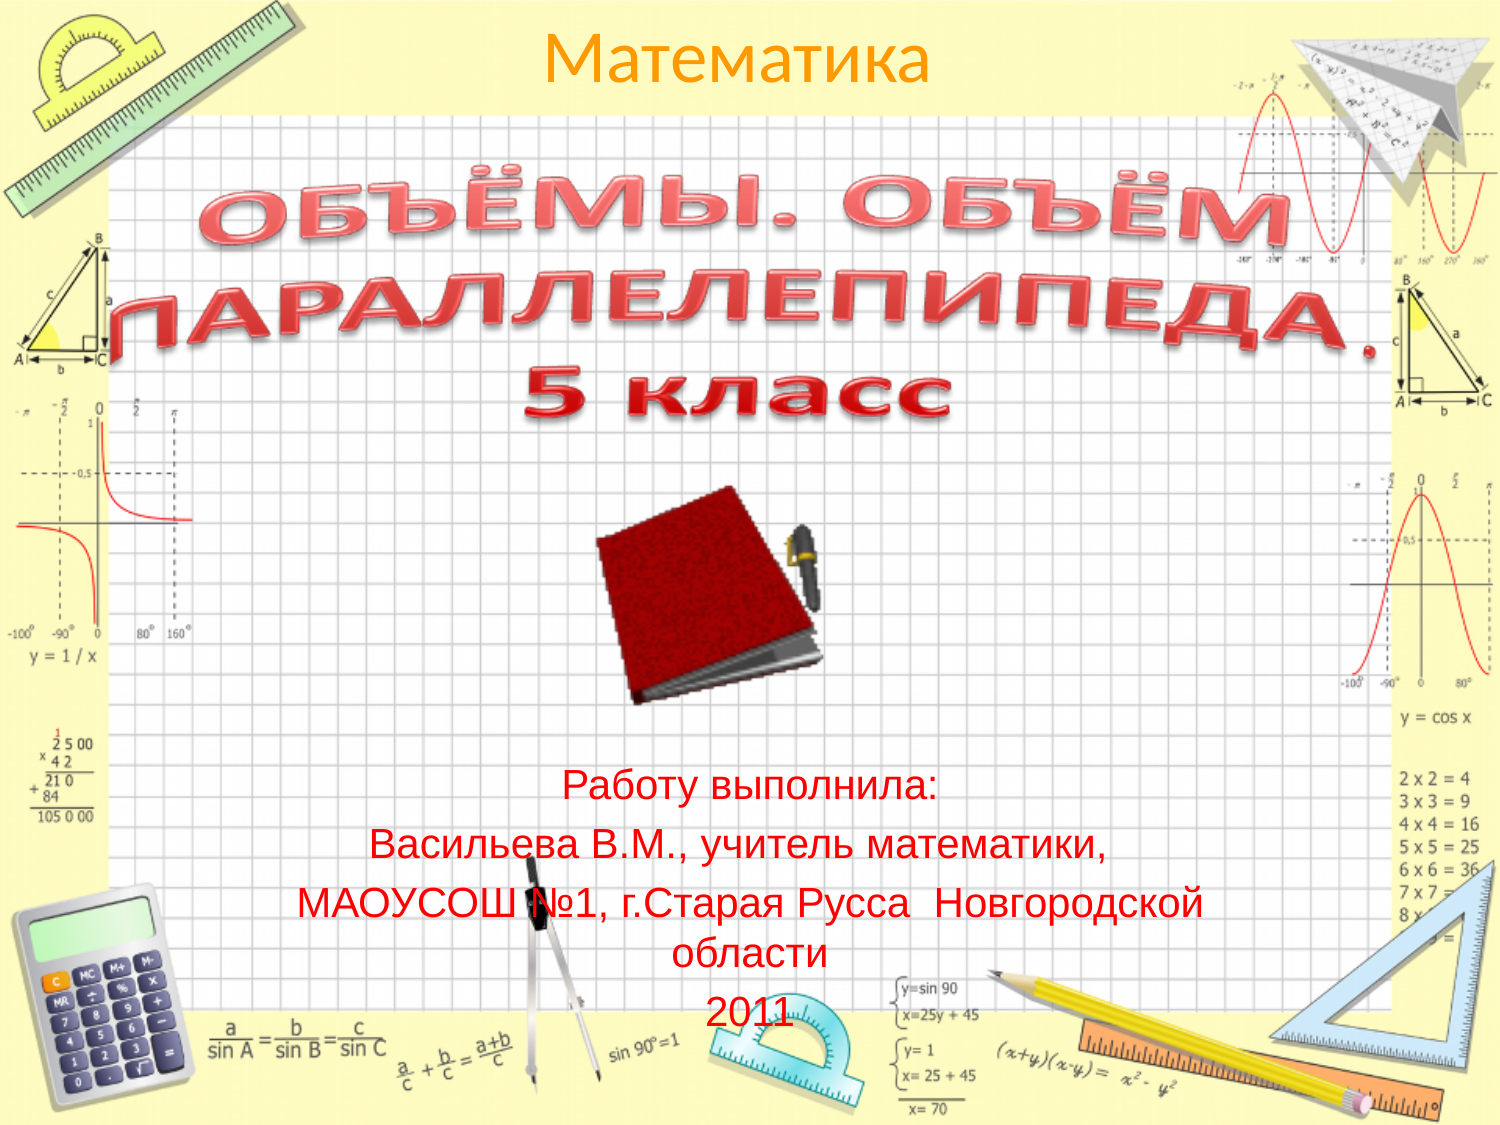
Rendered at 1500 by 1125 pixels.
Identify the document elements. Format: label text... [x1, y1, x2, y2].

subtitle Работу выполнила: Васильева В.М., учитель математики, МАОУСОШ №1, г.Старая Русса Новгородской области 2011 [224, 749, 1276, 1044]
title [100, 161, 1390, 482]
picture [0, 0, 1500, 1125]
